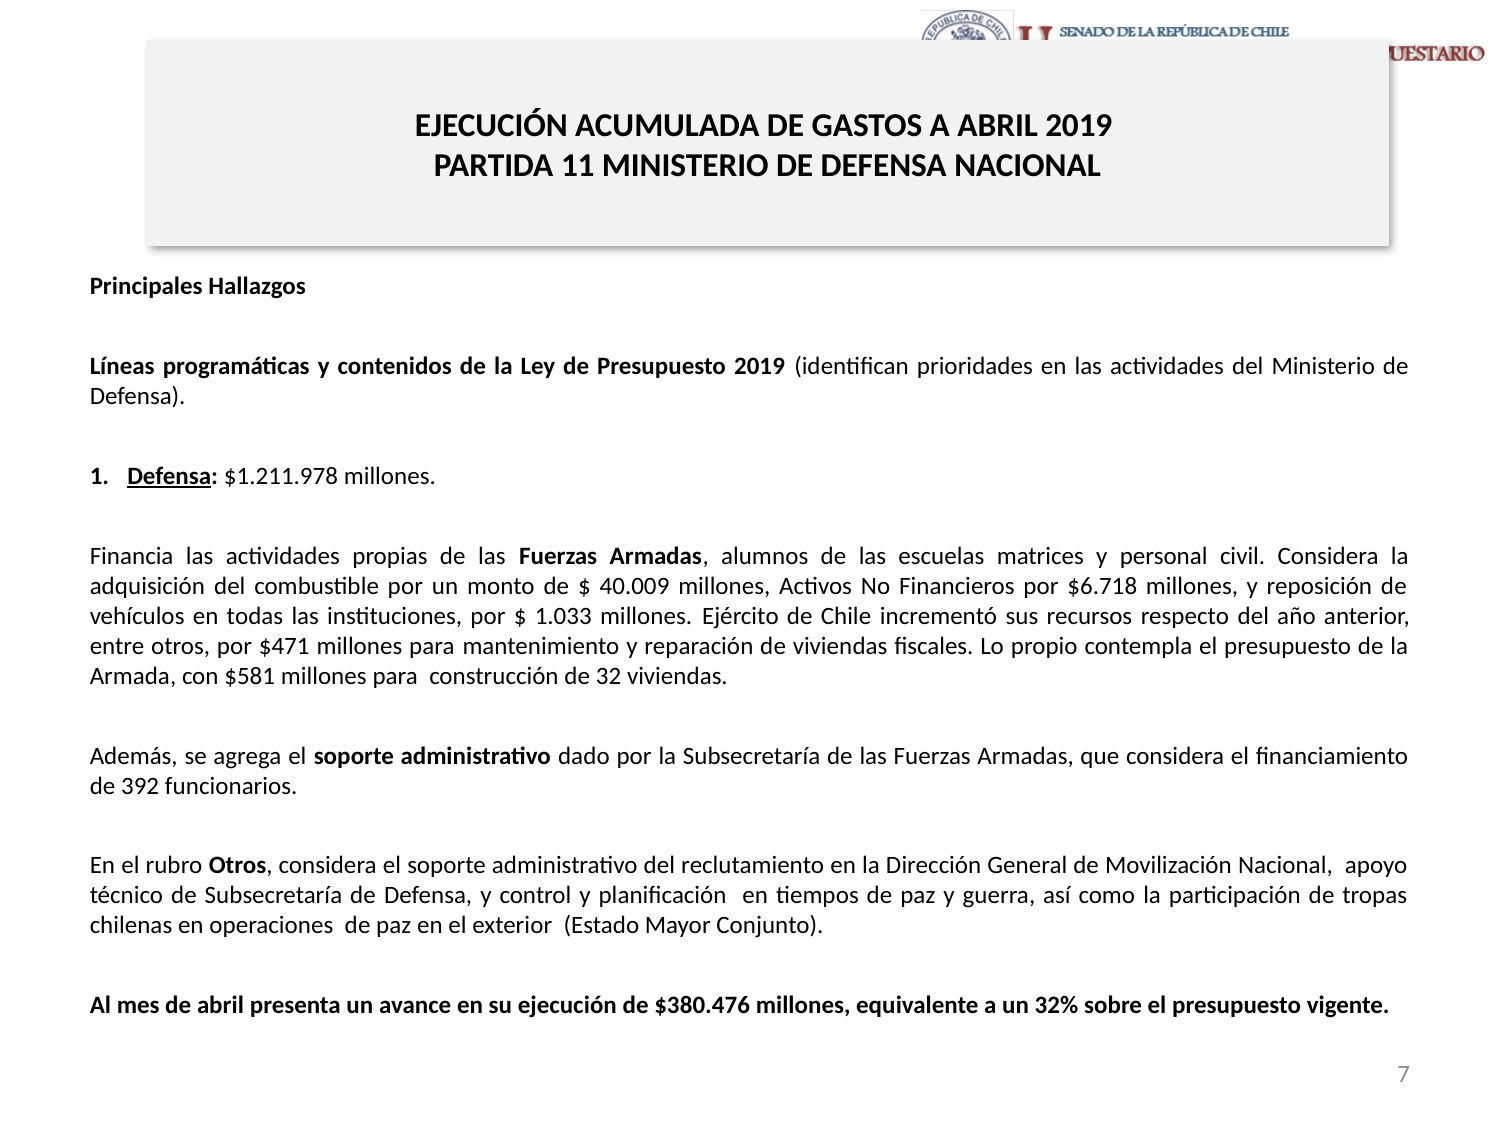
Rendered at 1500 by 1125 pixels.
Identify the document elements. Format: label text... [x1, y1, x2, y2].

slide_number 7 [1074, 1042, 1425, 1103]
picture [921, 0, 1500, 113]
title EJECUCIÓN ACUMULADA DE GASTOS A ABRIL 2019 PARTIDA 11 MINISTERIO DE DEFENSA NACIONAL [147, 40, 1388, 245]
list Principales Hallazgos Líneas programáticas y contenidos de la Ley de Presupuesto 2019 (identifican prioridades en las actividades del Ministerio de Defensa). Defensa: $1.211.978 millones. Financia las actividades propias de las Fuerzas Armadas, alumnos de las escuelas matrices y personal civil. Considera la adquisición del combustible por un monto de $ 40.009 millones, Activos No Financieros por $6.718 millones, y reposición de vehículos en todas las instituciones, por $ 1.033 millones. Ejército de Chile incrementó sus recursos respecto del año anterior, entre otros, por $471 millones para mantenimiento y reparación de viviendas fiscales. Lo propio contempla el presupuesto de la Armada, con $581 millones para construcción de 32 viviendas. Además, se agrega el soporte administrativo dado por la Subsecretaría de las Fuerzas Armadas, que considera el financiamiento de 392 funcionarios. En el rubro Otros, considera el soporte administrativo del reclutamiento en la Dirección General de Movilización Nacional, apoyo técnico de Subsecretaría de Defensa, y control y planificación en tiempos de paz y guerra, así como la participación de tropas chilenas en operaciones de paz en el exterior (Estado Mayor Conjunto). Al mes de abril presenta un avance en su ejecución de $380.476 millones, equivalente a un 32% sobre el presupuesto vigente. [75, 262, 1425, 1043]
